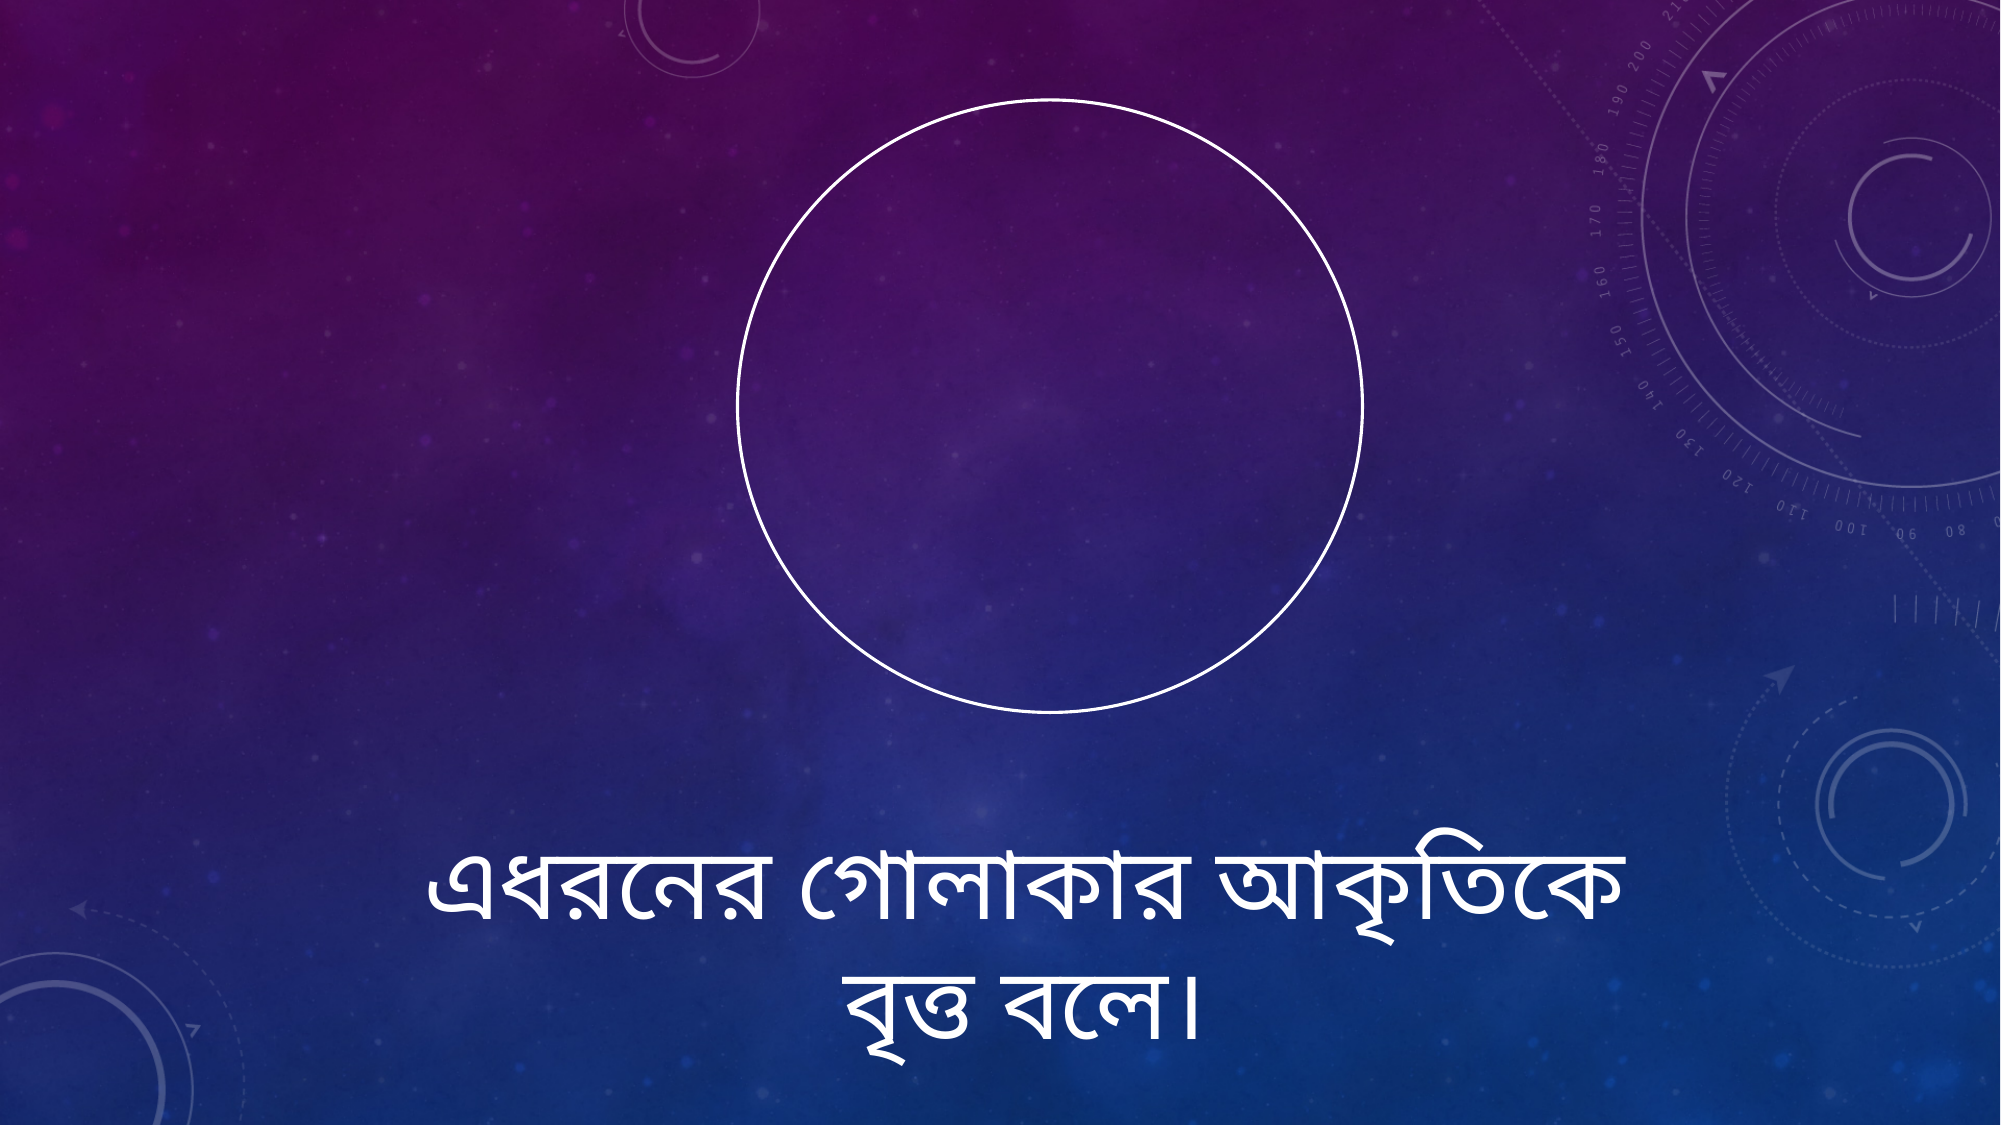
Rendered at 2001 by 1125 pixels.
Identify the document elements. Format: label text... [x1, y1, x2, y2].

picture [0, 0, 2001, 1125]
text_box [735, 98, 1365, 715]
text_box এধরনের গোলাকার আকৃতিকে বৃত্ত বলে। [337, 812, 1713, 1068]
